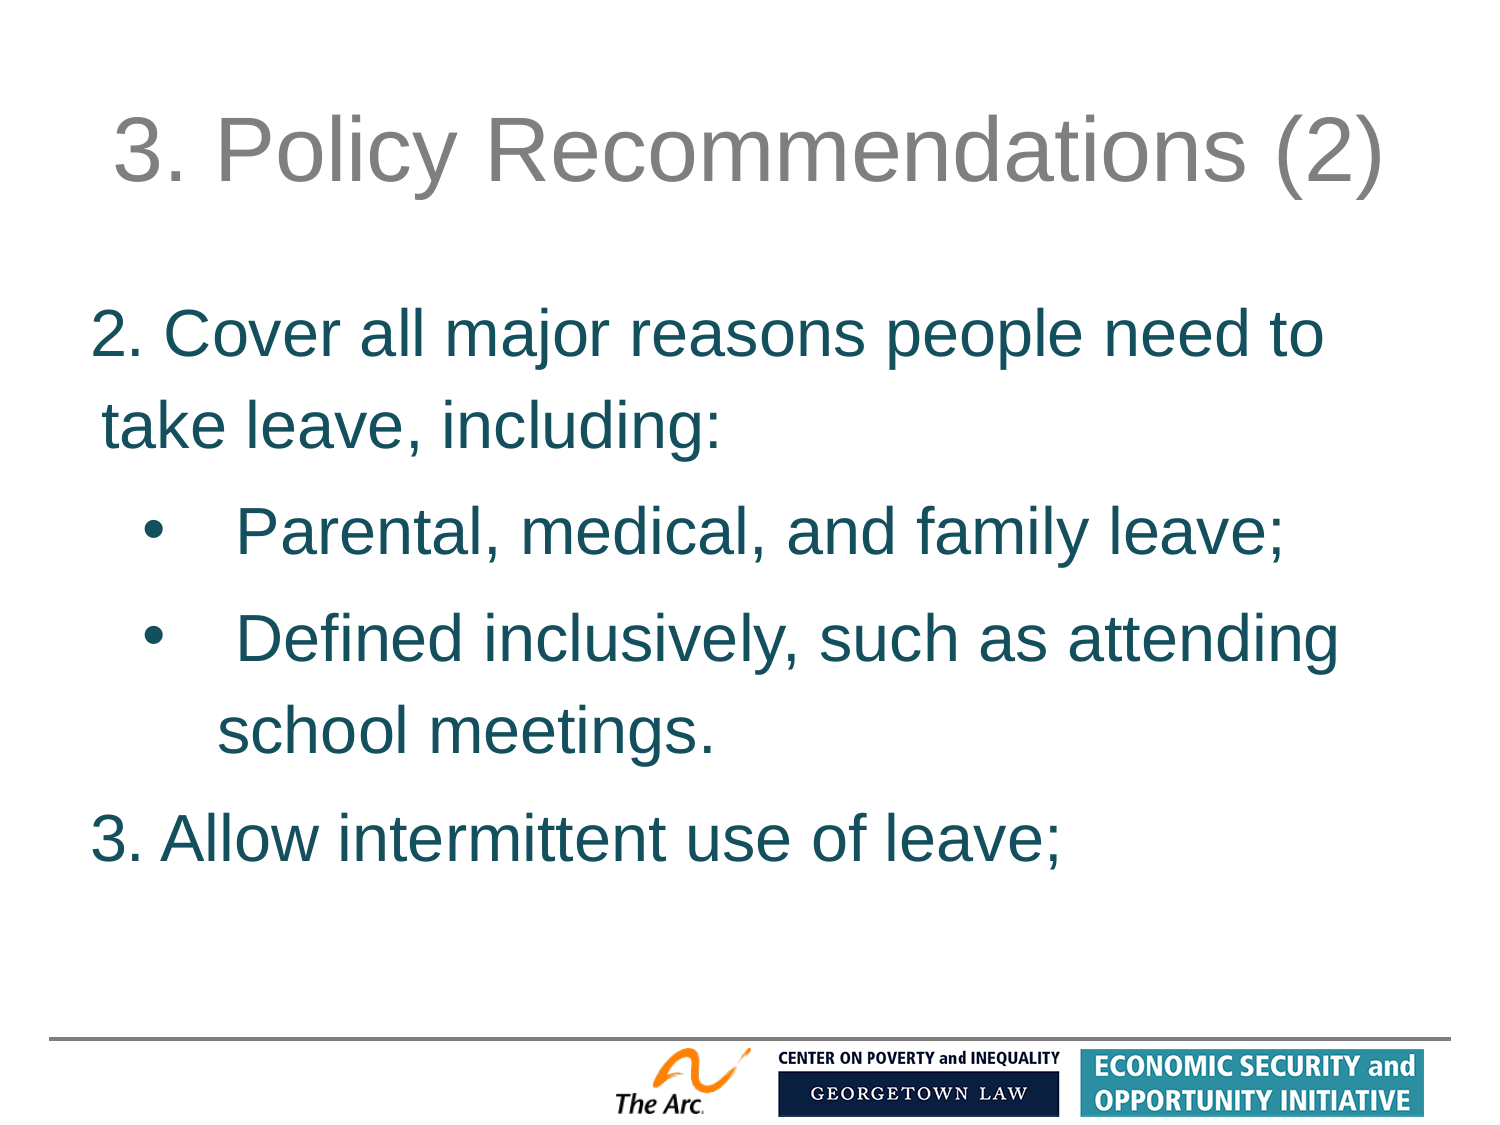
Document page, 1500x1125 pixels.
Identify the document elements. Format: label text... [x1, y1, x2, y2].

picture [615, 1047, 752, 1114]
picture [778, 1049, 1424, 1117]
title 3. Policy Recommendations (2) [74, 50, 1426, 240]
list 2. Cover all major reasons people need to take leave, including: Parental, medical, and family leave; Defined inclusively, such as attending school meetings. 3. Allow intermittent use of leave; [74, 261, 1426, 1006]
